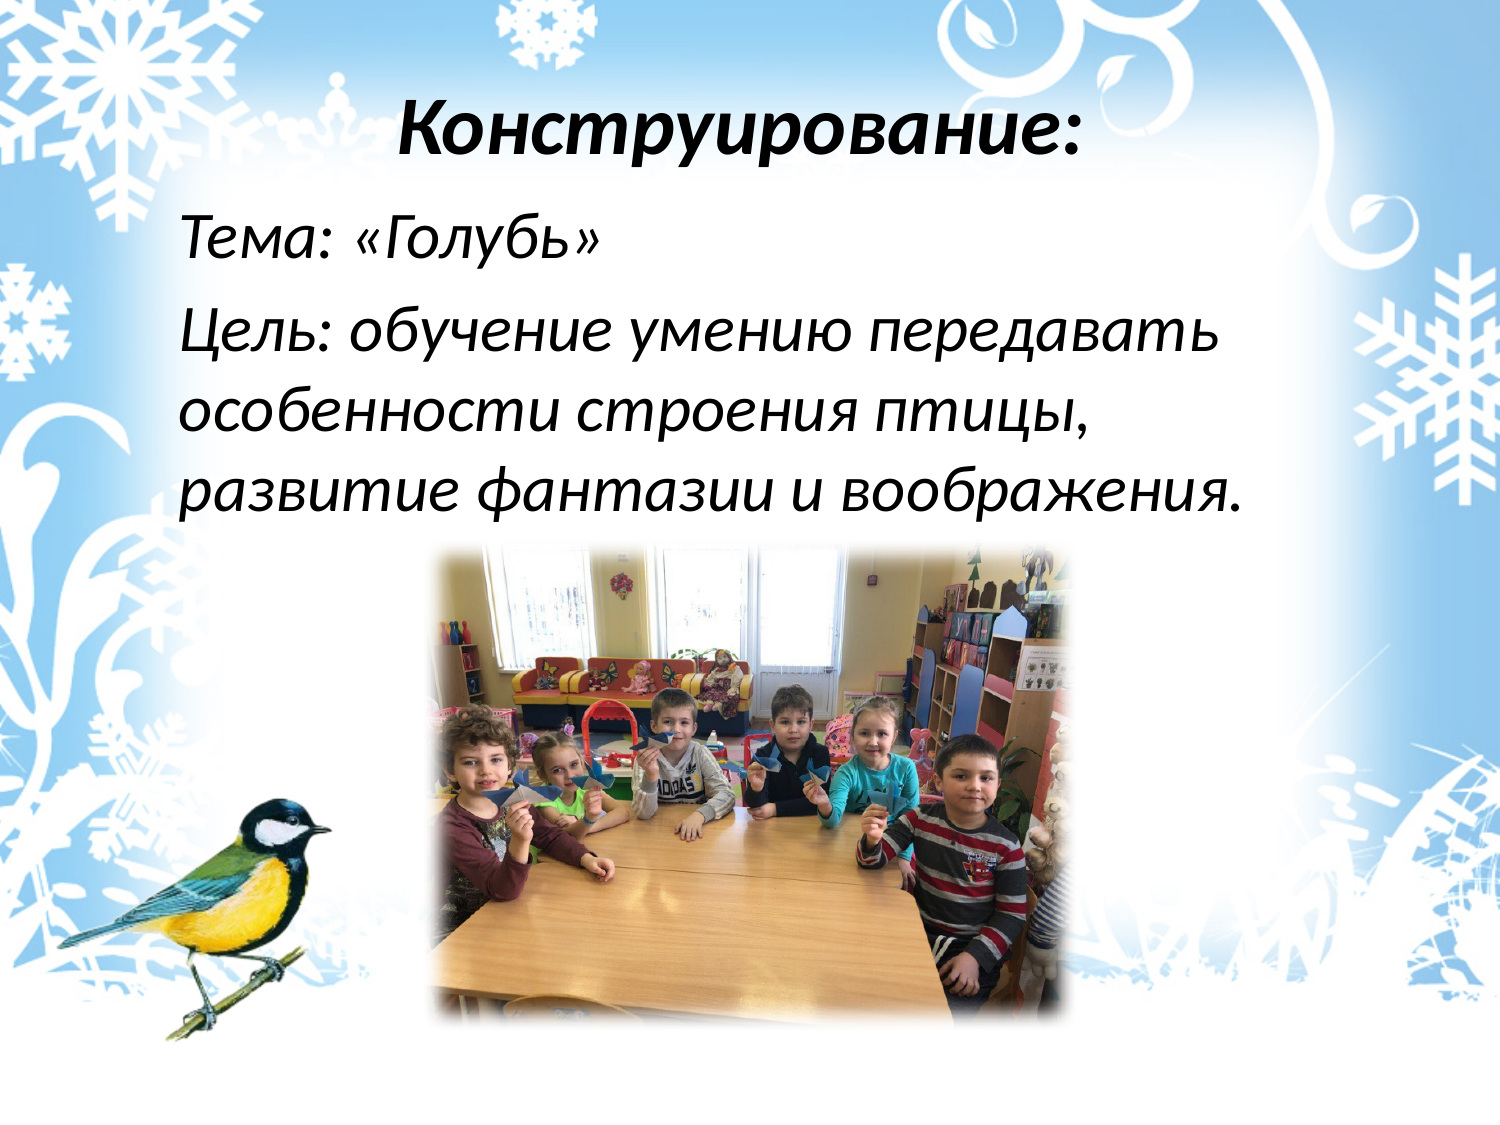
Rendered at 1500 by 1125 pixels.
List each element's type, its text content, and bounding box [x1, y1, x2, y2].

picture [421, 538, 1078, 1031]
title Конструирование: [75, 58, 1425, 185]
list Тема: «Голубь» Цель: обучение умению передавать особенности строения птицы, развитие фантазии и воображения. [164, 184, 1336, 1059]
picture [0, 0, 1500, 1046]
